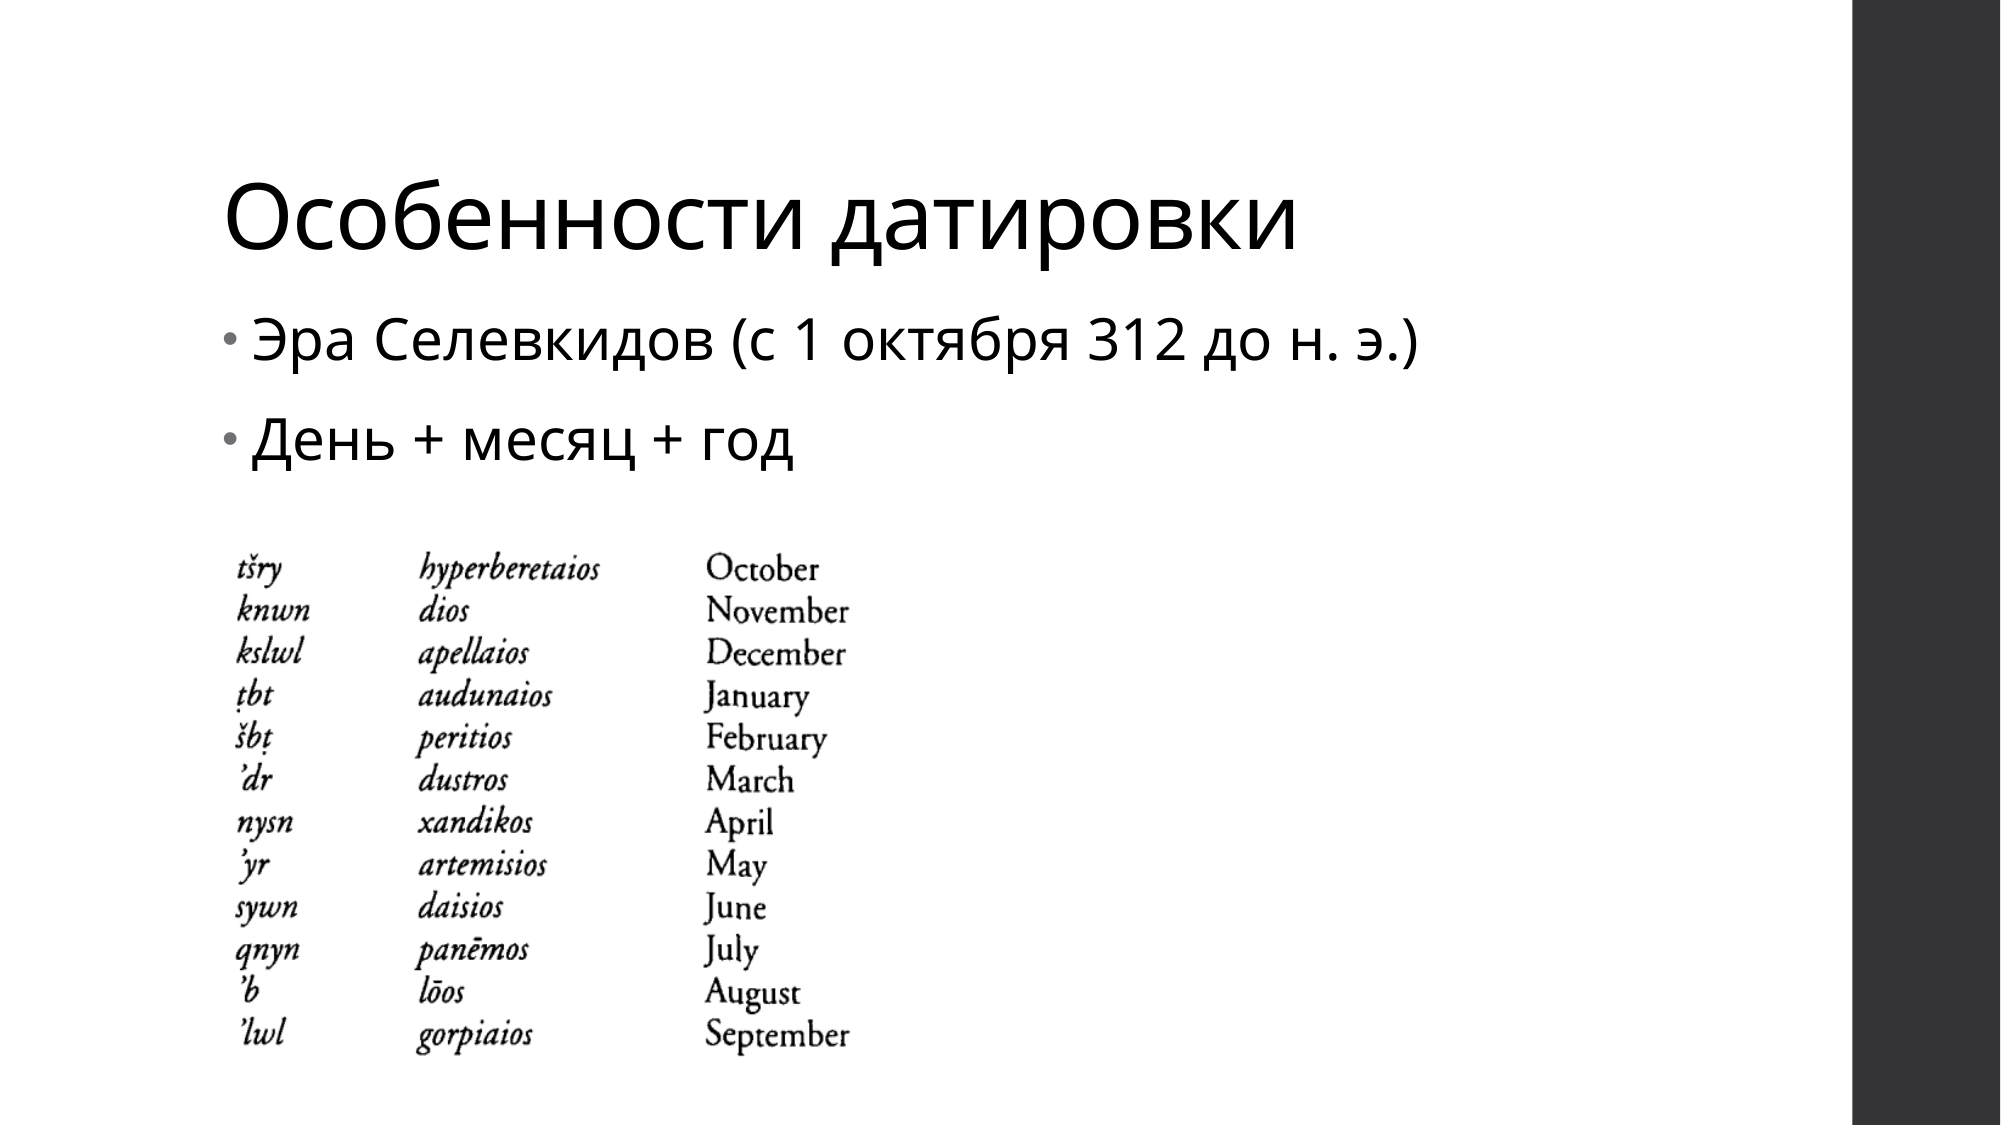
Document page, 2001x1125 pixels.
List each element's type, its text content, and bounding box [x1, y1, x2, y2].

title Особенности датировки [206, 60, 1797, 278]
list Эра Селевкидов (с 1 октября 312 до н. э.) День + месяц + год [206, 299, 1617, 1014]
picture [206, 544, 870, 1062]
